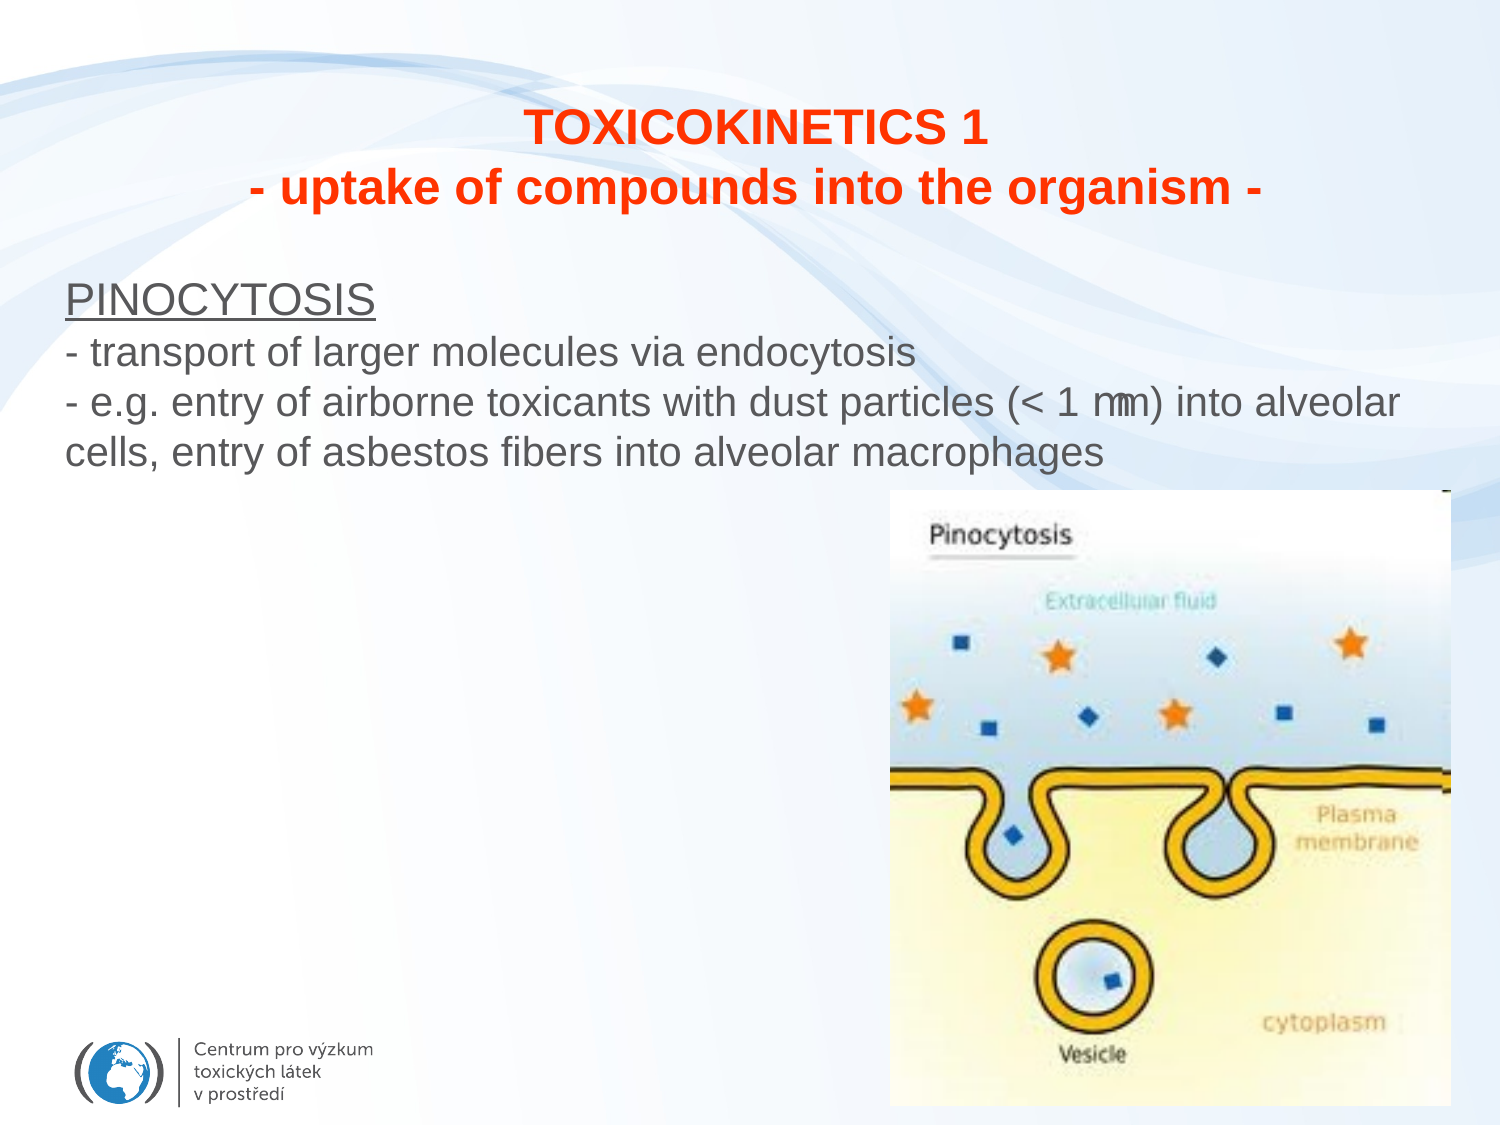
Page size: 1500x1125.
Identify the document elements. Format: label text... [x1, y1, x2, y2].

text_box PINOCYTOSIS - transport of larger molecules via endocytosis - e.g. entry of airborne toxicants with dust particles (< 1 mm) into alveolar cells, entry of asbestos fibers into alveolar macrophages [49, 262, 1463, 583]
picture [0, 0, 1500, 1125]
text_box TOXICOKINETICS 1 - uptake of compounds into the organism - [49, 87, 1463, 223]
